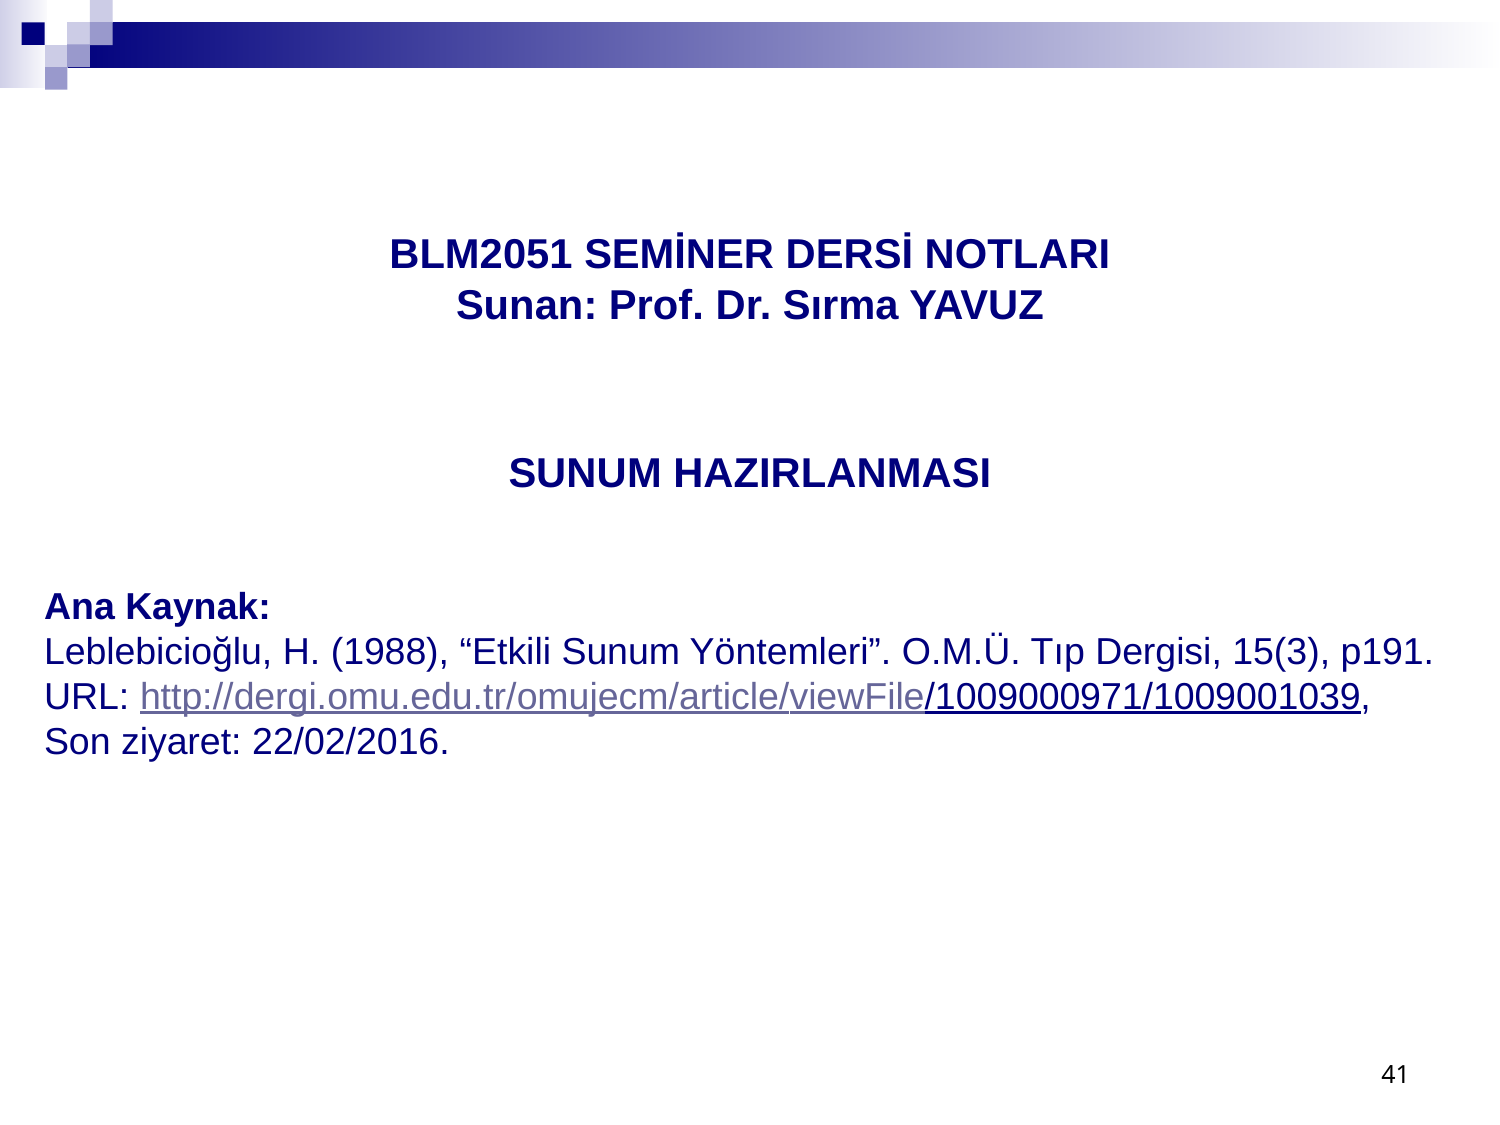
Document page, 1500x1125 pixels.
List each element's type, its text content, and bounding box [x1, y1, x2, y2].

text_box SUNUM HAZIRLANMASI [0, 438, 1500, 504]
slide_number 41 [1074, 1024, 1426, 1101]
text_box Ana Kaynak: Leblebicioğlu, H. (1988), “Etkili Sunum Yöntemleri”. O.M.Ü. Tıp Dergisi, 15(3), p191. URL: http://dergi.omu.edu.tr/omujecm/article/viewFile/1009000971/1009001039, Son ziyaret: 22/02/2016. [29, 574, 1471, 770]
text_box BLM2051 SEMİNER DERSİ NOTLARI Sunan: Prof. Dr. Sırma YAVUZ [0, 219, 1500, 335]
